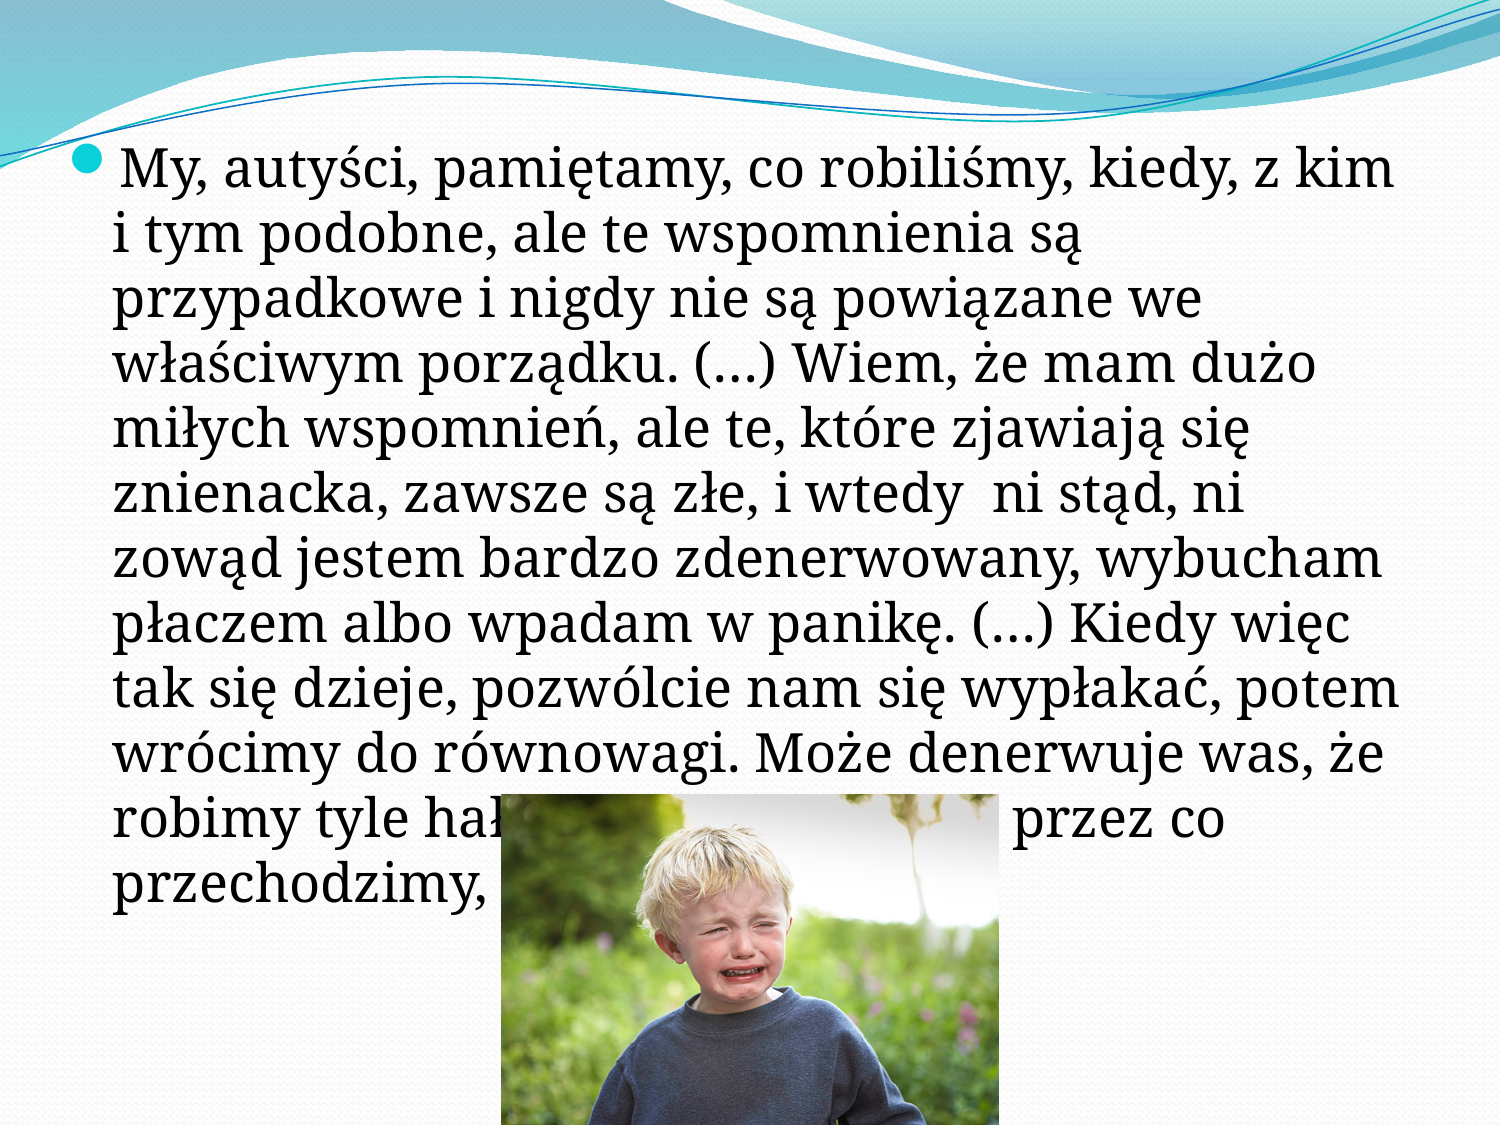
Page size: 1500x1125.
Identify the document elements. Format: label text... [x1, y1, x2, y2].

list My, autyści, pamiętamy, co robiliśmy, kiedy, z kim i tym podobne, ale te wspomnienia są przypadkowe i nigdy nie są powiązane we właściwym porządku. (…) Wiem, że mam dużo miłych wspomnień, ale te, które zjawiają się znienacka, zawsze są złe, i wtedy ni stąd, ni zowąd jestem bardzo zdenerwowany, wybucham płaczem albo wpadam w panikę. (…) Kiedy więc tak się dzieje, pozwólcie nam się wypłakać, potem wrócimy do równowagi. Może denerwuje was, że robimy tyle hałasu, ale zrozumcie, przez co przechodzimy, i bądźcie przy nas. [53, 125, 1425, 1038]
picture [501, 794, 999, 1125]
